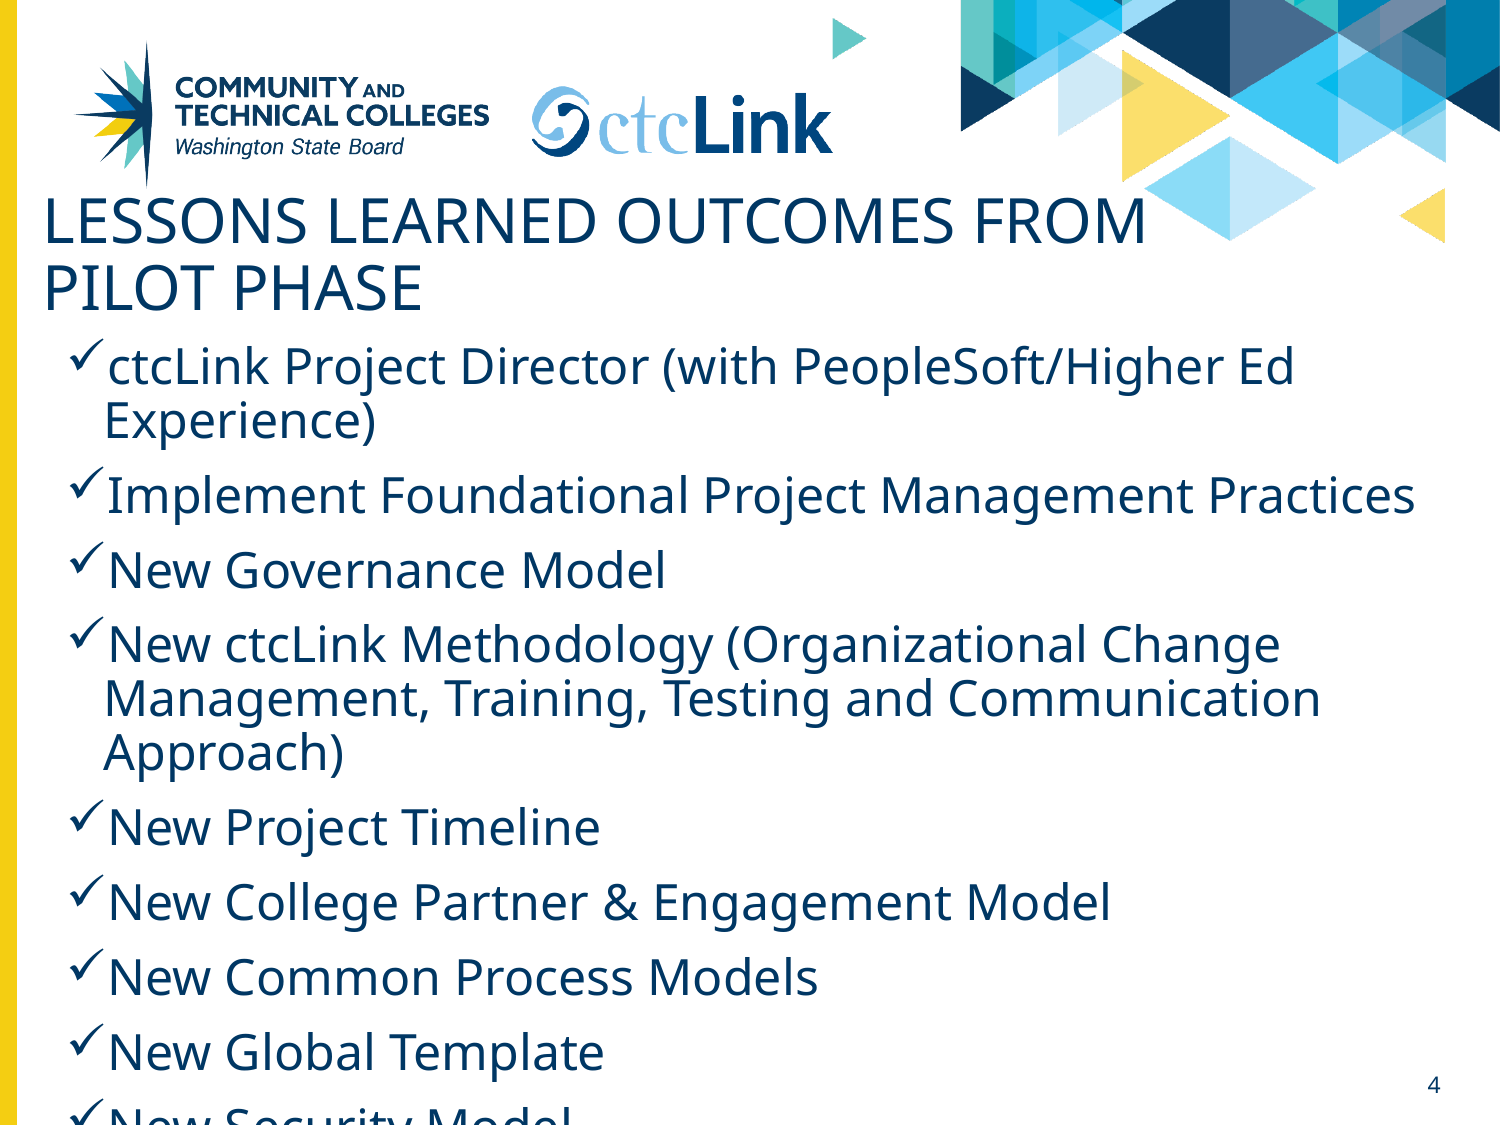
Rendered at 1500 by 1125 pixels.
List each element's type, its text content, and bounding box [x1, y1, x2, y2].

picture [17, 0, 1500, 243]
slide_number 4 [1378, 1063, 1456, 1103]
title Lessons Learned outcomes from pilot phase [27, 181, 1347, 313]
list ctcLink Project Director (with PeopleSoft/Higher Ed Experience) Implement Foundational Project Management Practices New Governance Model New ctcLink Methodology (Organizational Change Management, Training, Testing and Communication Approach) New Project Timeline New College Partner & Engagement Model New Common Process Models New Global Template New Security Model New Chart of Accounts [51, 333, 1456, 1124]
